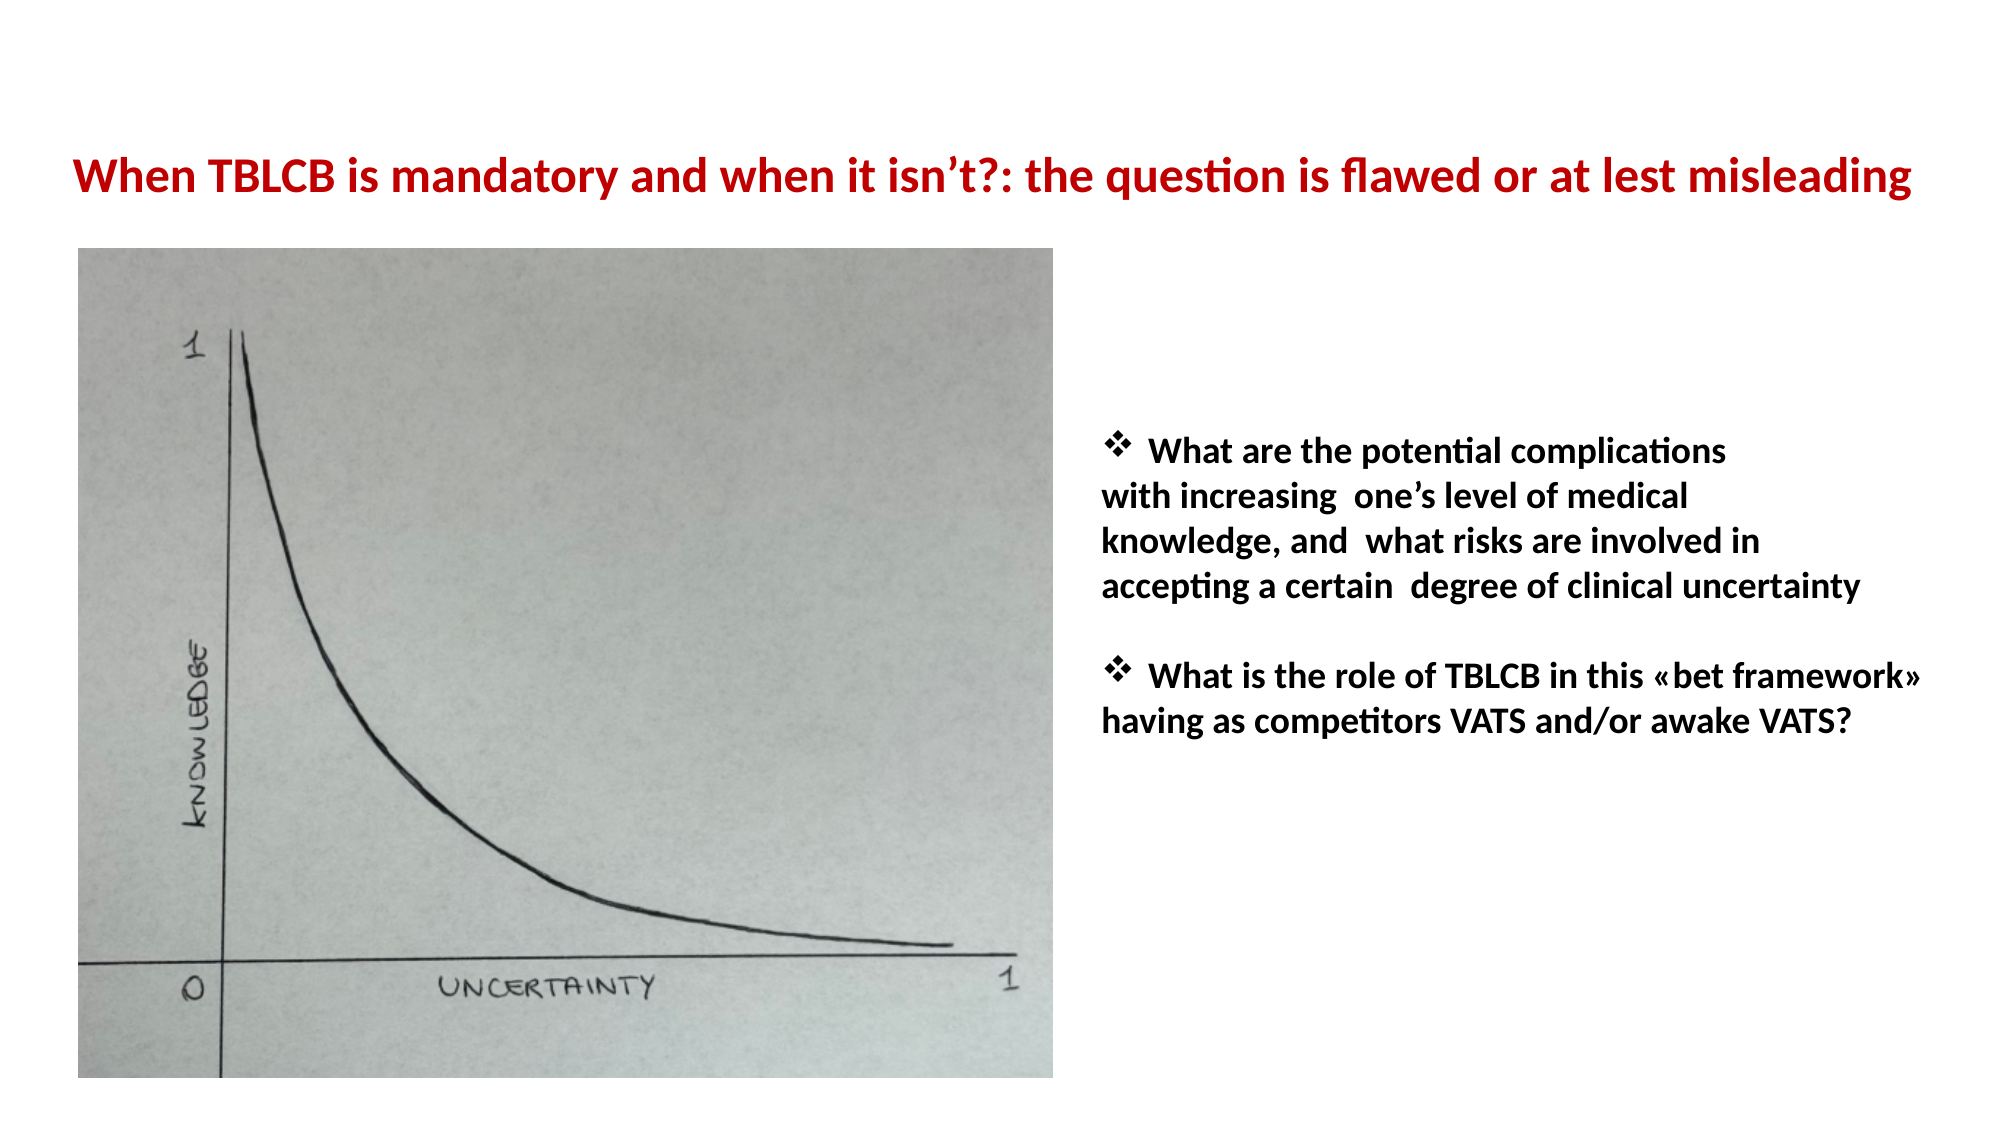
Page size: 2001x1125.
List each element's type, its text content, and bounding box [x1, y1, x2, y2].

text_box When TBLCB is mandatory and when it isn’t?: the question is flawed or at lest misleading [57, 135, 1928, 211]
text_box What are the potential complications with increasing one’s level of medical knowledge, and what risks are involved in accepting a certain degree of clinical uncertainty What is the role of TBLCB in this «bet framework» having as competitors VATS and/or awake VATS? [1086, 418, 1940, 749]
picture [78, 248, 1053, 1078]
